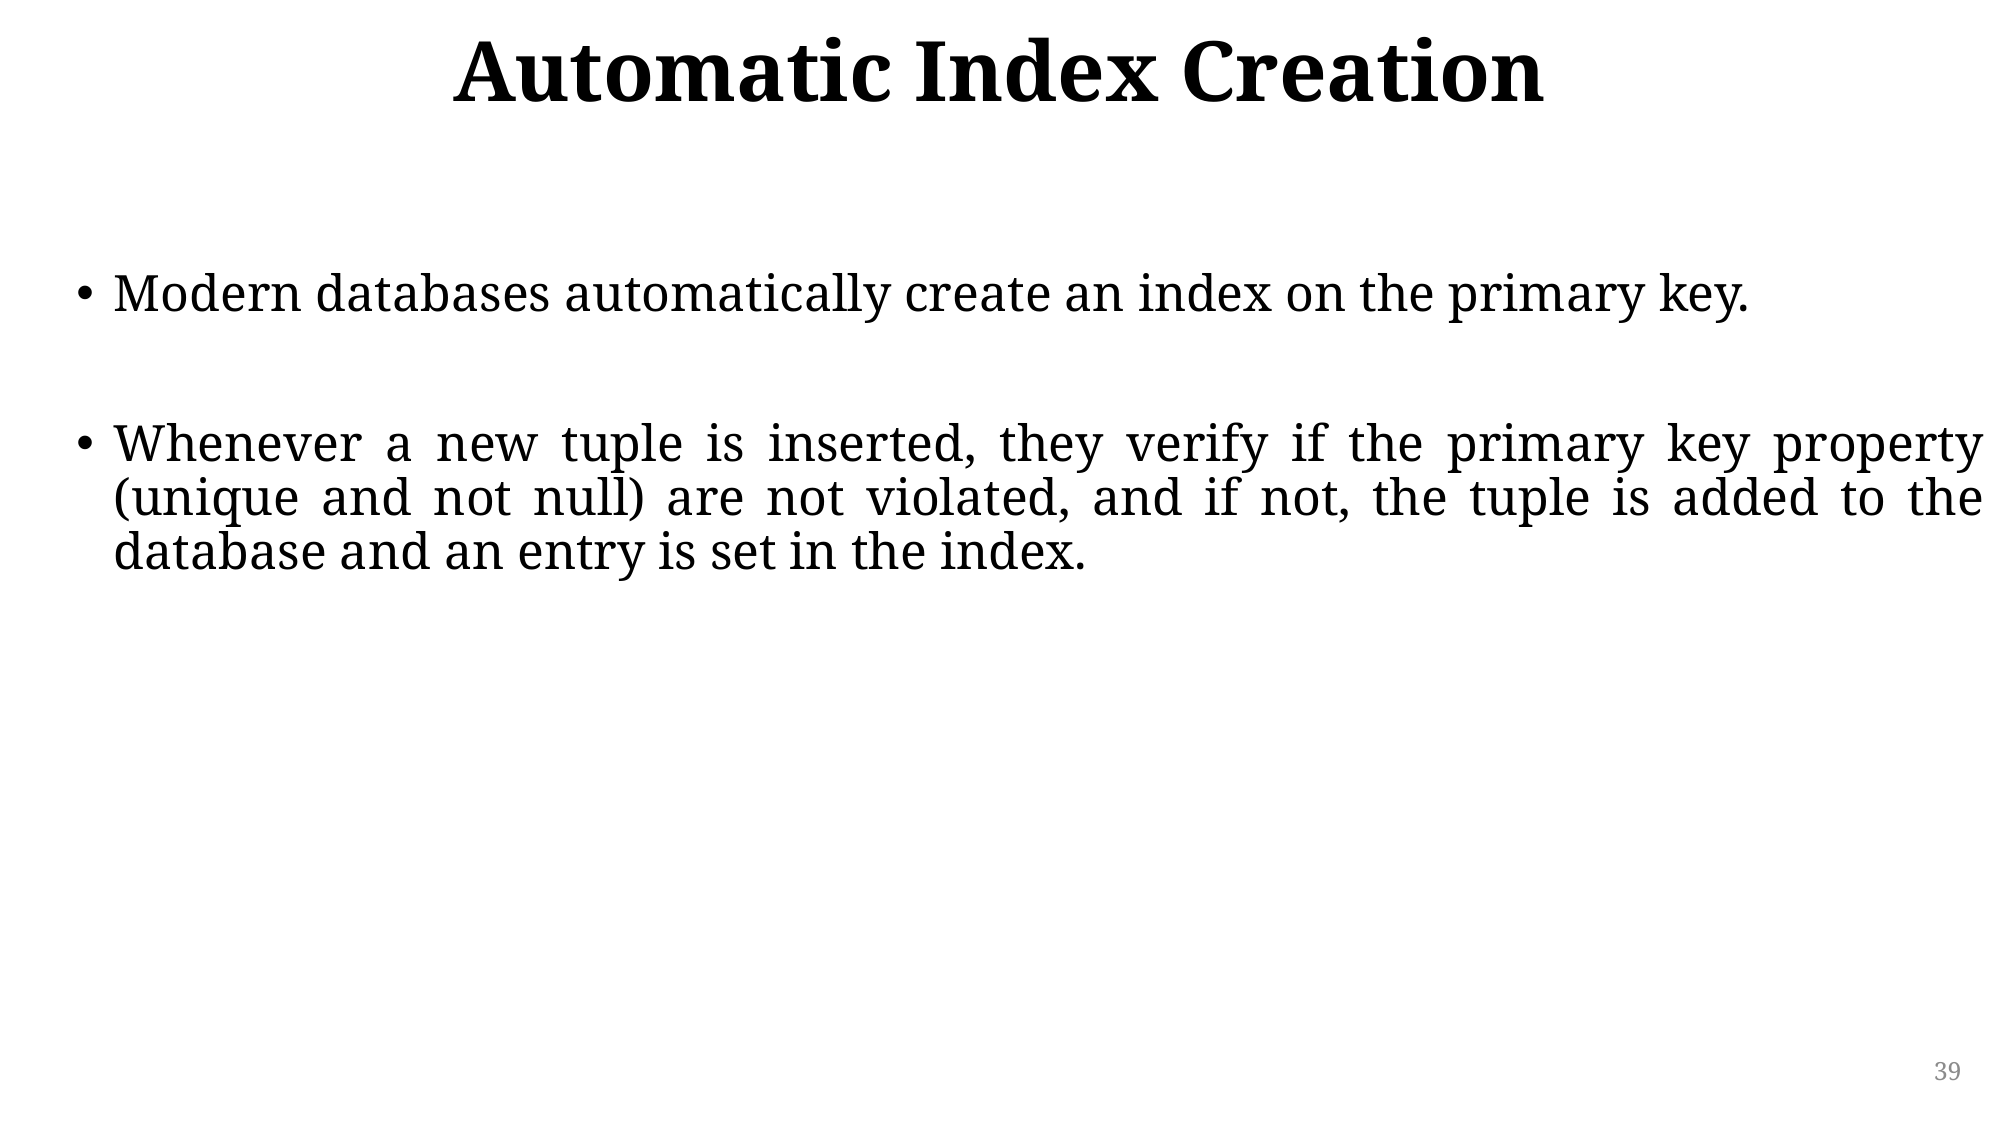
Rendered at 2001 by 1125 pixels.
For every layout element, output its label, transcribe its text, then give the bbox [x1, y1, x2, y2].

slide_number 39 [1526, 1042, 1977, 1103]
title Automatic Index Creation [137, 0, 1863, 149]
list Modern databases automatically create an index on the primary key. Whenever a new tuple is inserted, they verify if the primary key property (unique and not null) are not violated, and if not, the tuple is added to the database and an entry is set in the index. [61, 260, 2000, 1103]
